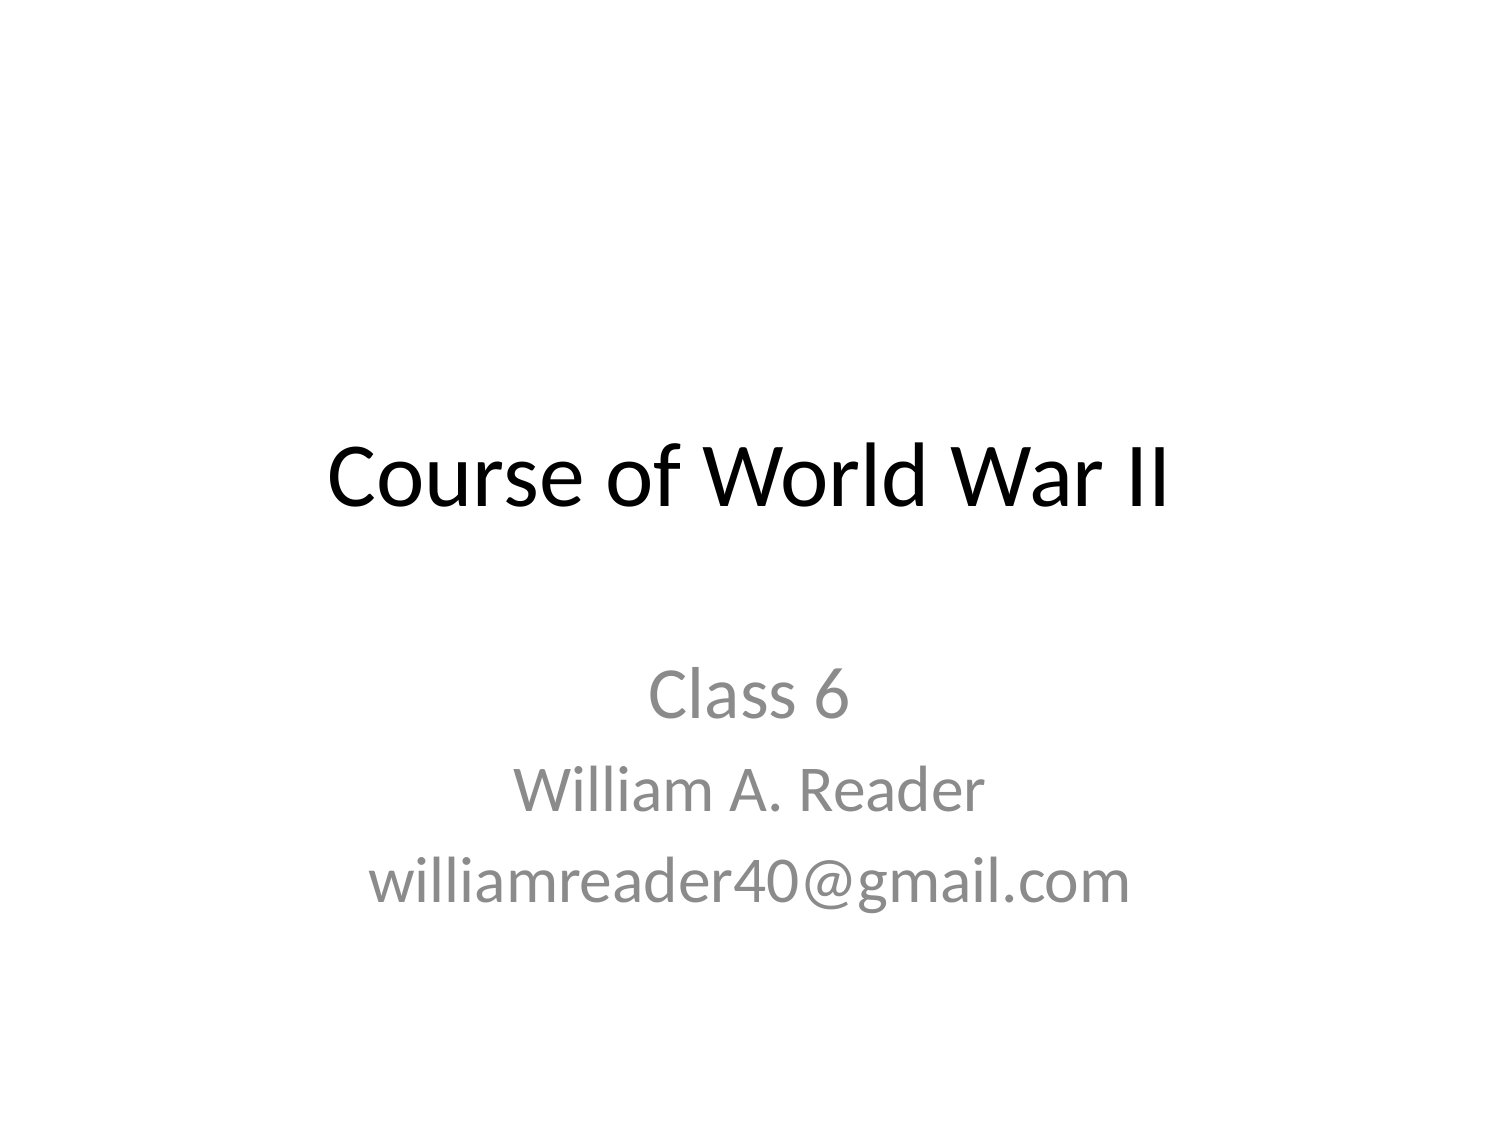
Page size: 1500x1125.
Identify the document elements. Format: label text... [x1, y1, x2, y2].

title Course of World War II [112, 349, 1388, 591]
subtitle Class 6 William A. Reader williamreader40@gmail.com [225, 637, 1275, 925]
